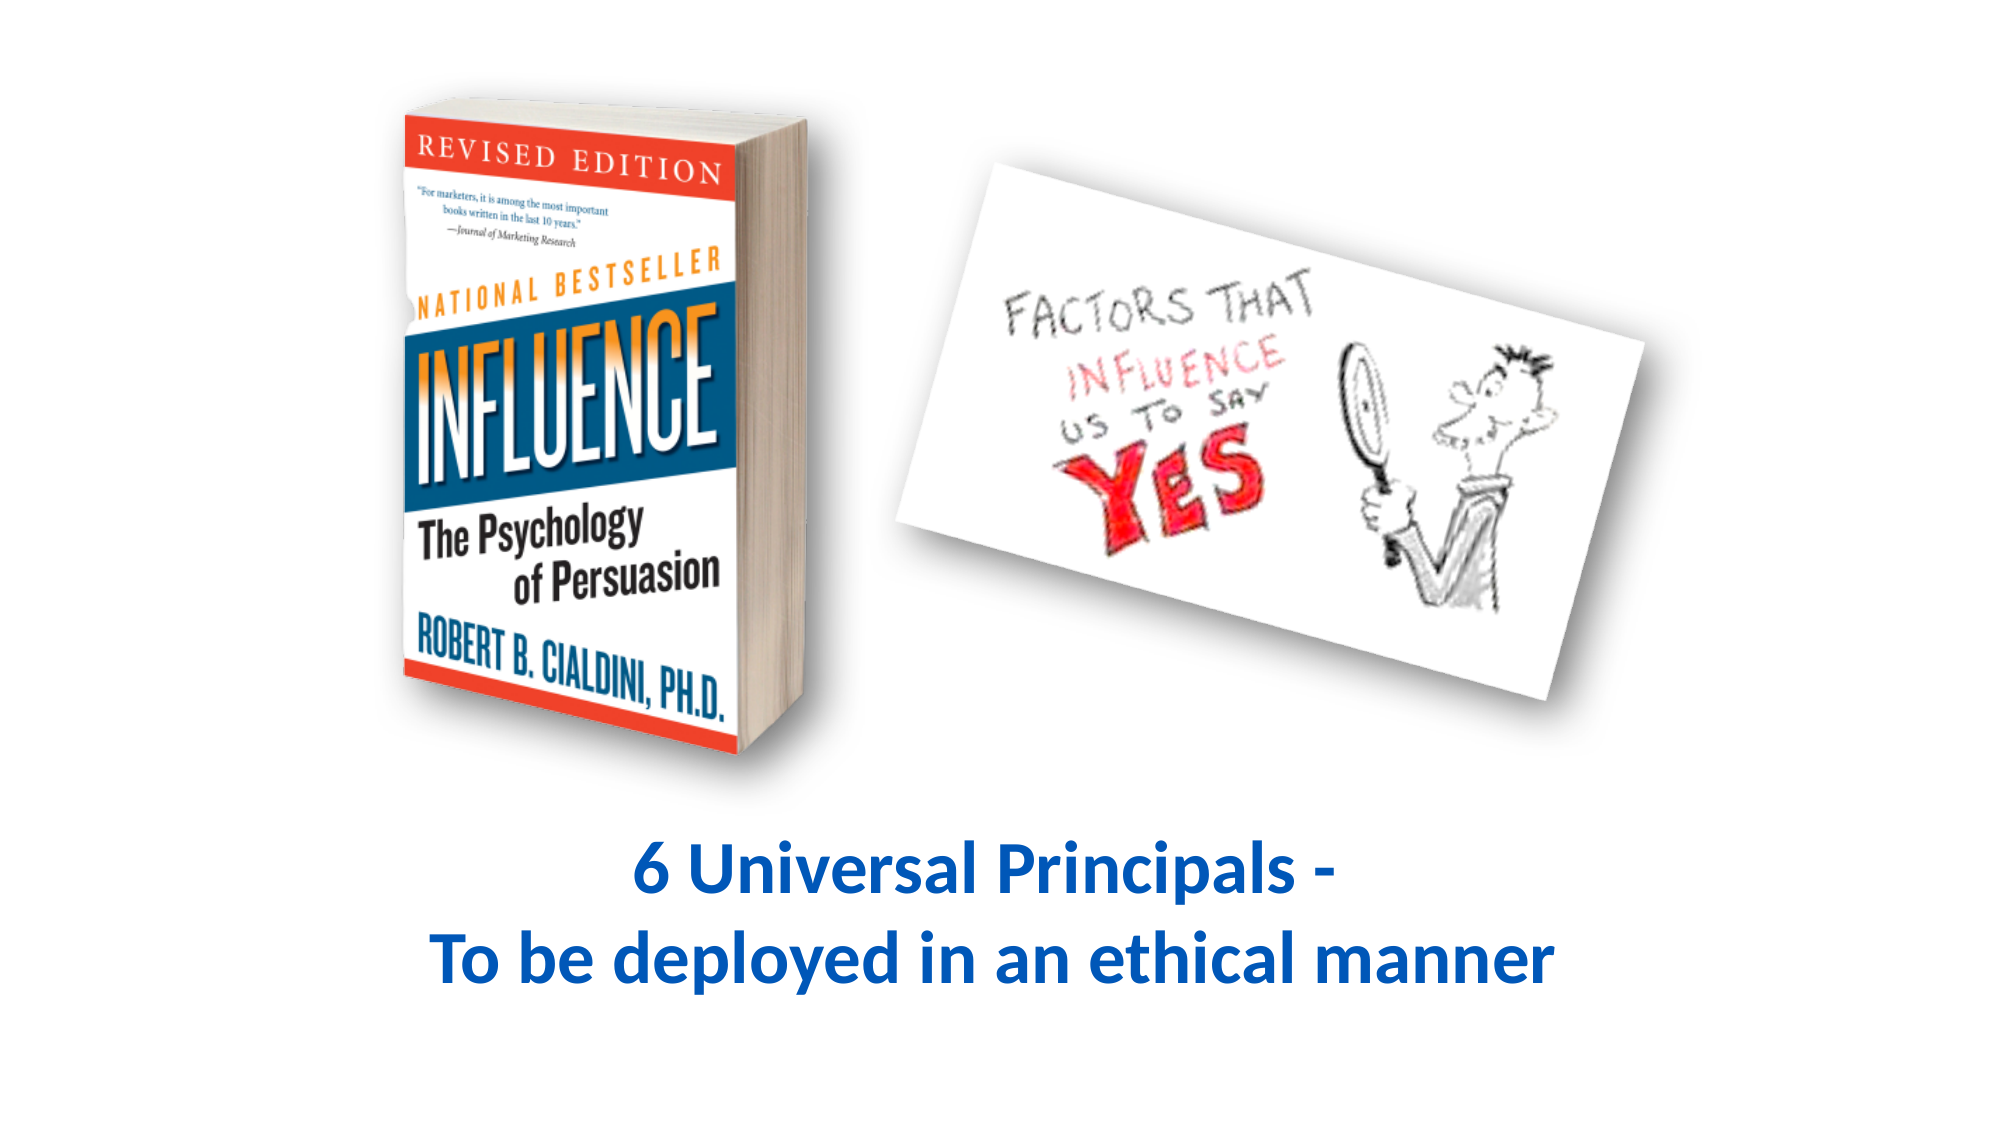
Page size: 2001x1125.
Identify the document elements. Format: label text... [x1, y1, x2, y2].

text_box 6 Universal Principals - To be deployed in an ethical manner [414, 811, 1573, 1007]
picture [332, 49, 1644, 812]
